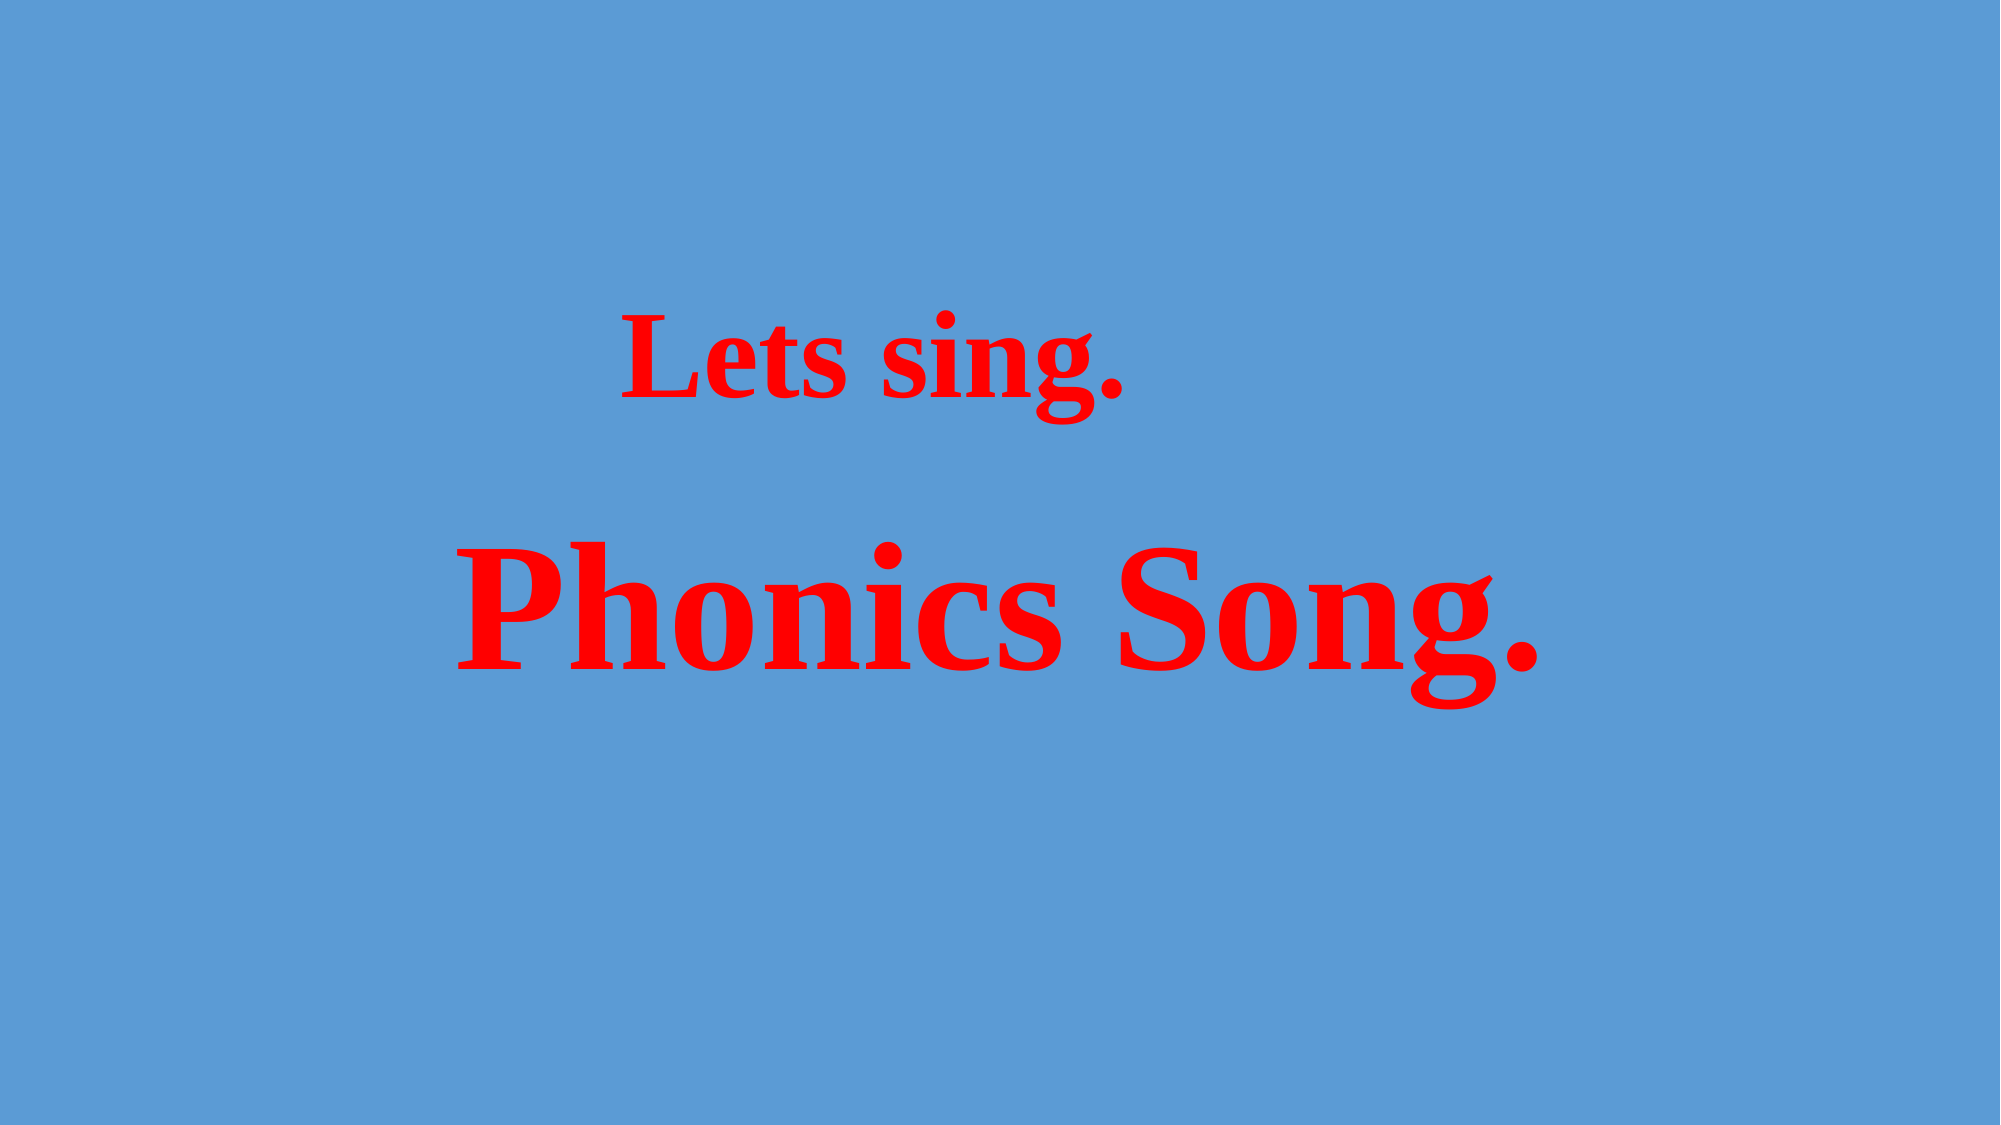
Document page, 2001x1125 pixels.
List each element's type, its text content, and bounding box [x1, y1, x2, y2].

text_box Phonics Song. [439, 479, 1560, 714]
text_box Lets sing. [605, 264, 1143, 430]
